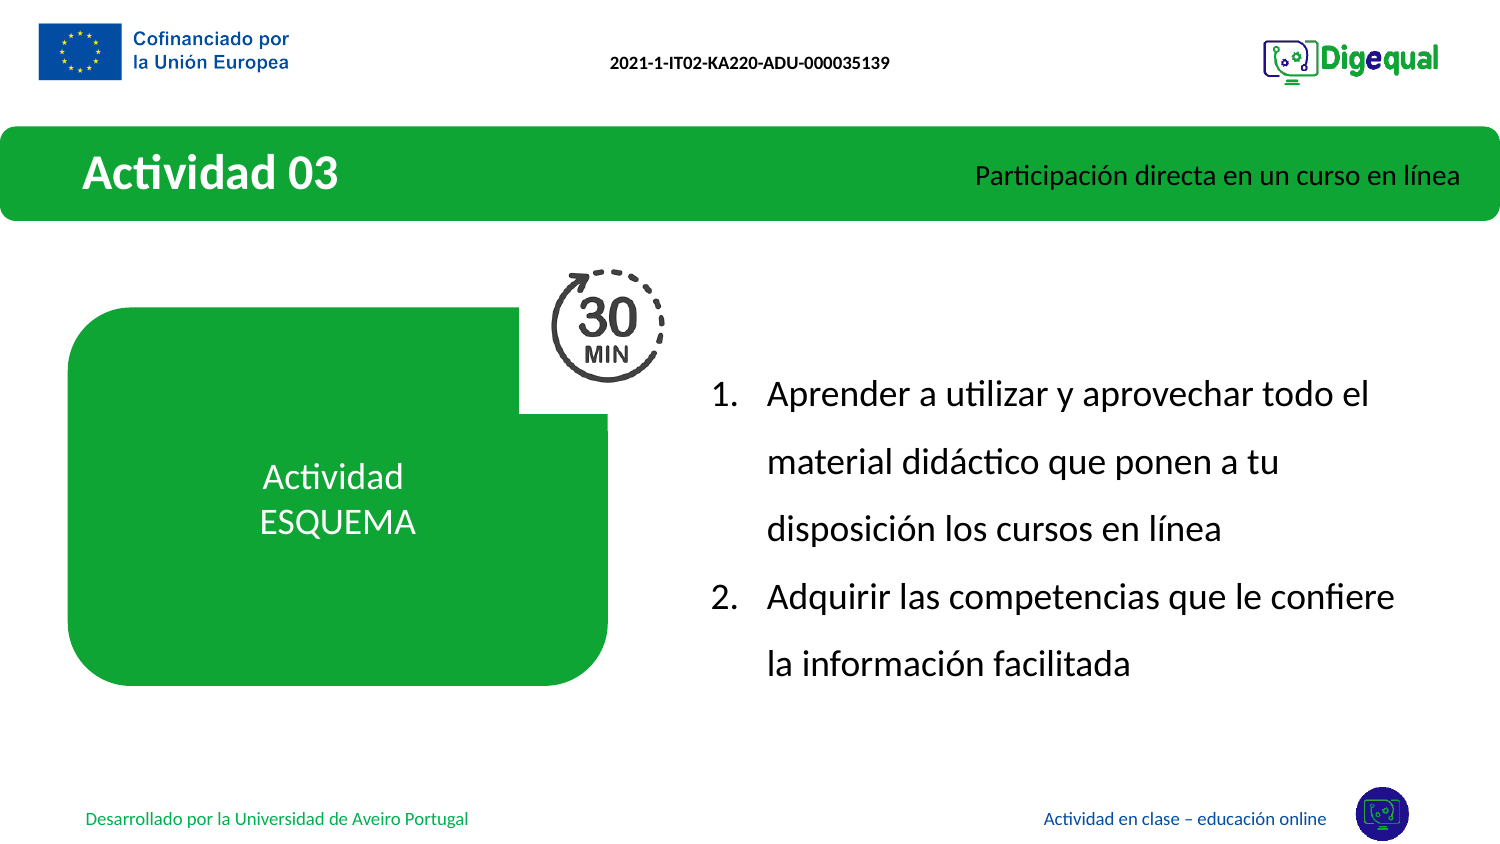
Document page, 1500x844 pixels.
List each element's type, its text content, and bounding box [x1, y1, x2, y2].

text_box Actividad ESQUEMA [67, 307, 608, 686]
text_box Aprender a utilizar y aprovechar todo el material didáctico que ponen a tu disposición los cursos en línea Adquirir las competencias que le confiere la información facilitada [695, 339, 1434, 692]
picture [1353, 783, 1411, 842]
text_box Desarrollado por la Universidad de Aveiro Portugal [70, 799, 616, 837]
picture [35, 20, 333, 84]
picture [519, 237, 696, 414]
text_box Actividad en clase – educación online [1029, 799, 1352, 837]
text_box [0, 126, 67, 221]
text_box Actividad 03 [67, 79, 1019, 261]
text_box [1019, 126, 1500, 221]
picture [1255, 24, 1449, 96]
text_box Participación directa en un curso en línea [725, 148, 1476, 199]
